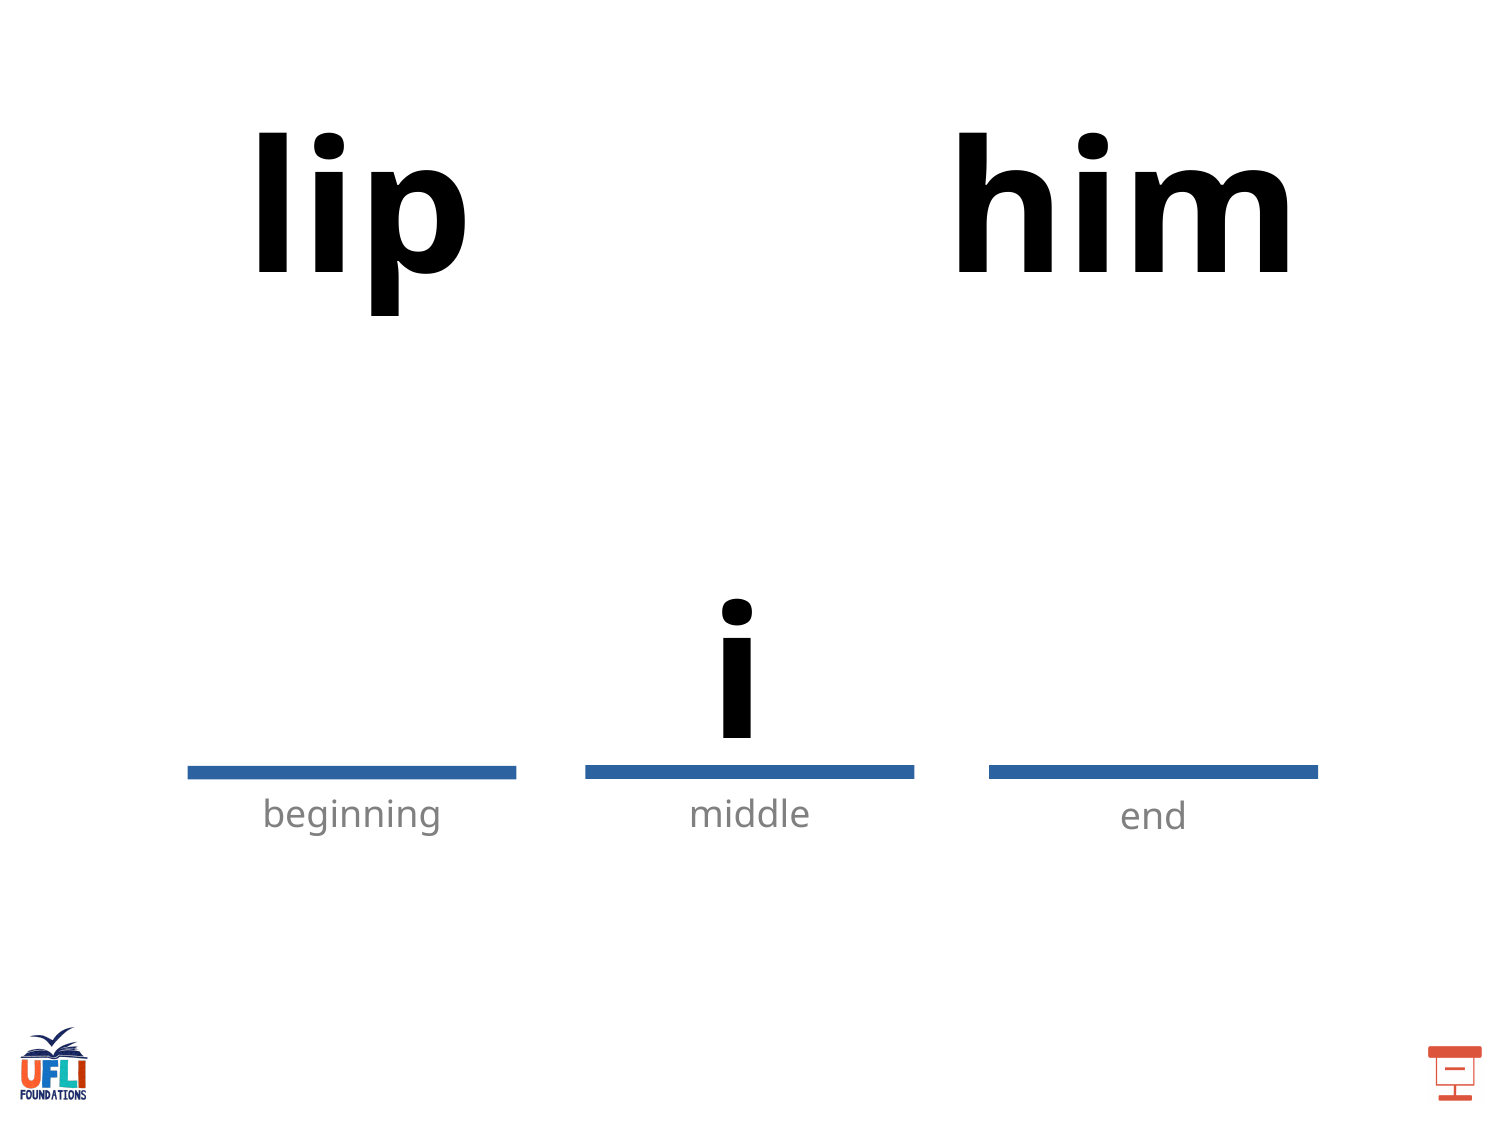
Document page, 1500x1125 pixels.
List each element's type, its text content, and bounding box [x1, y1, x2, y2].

picture [1427, 1043, 1484, 1104]
text_box i [582, 548, 893, 783]
picture [16, 1027, 90, 1103]
text_box him [846, 82, 1401, 317]
text_box lip [127, 82, 593, 317]
